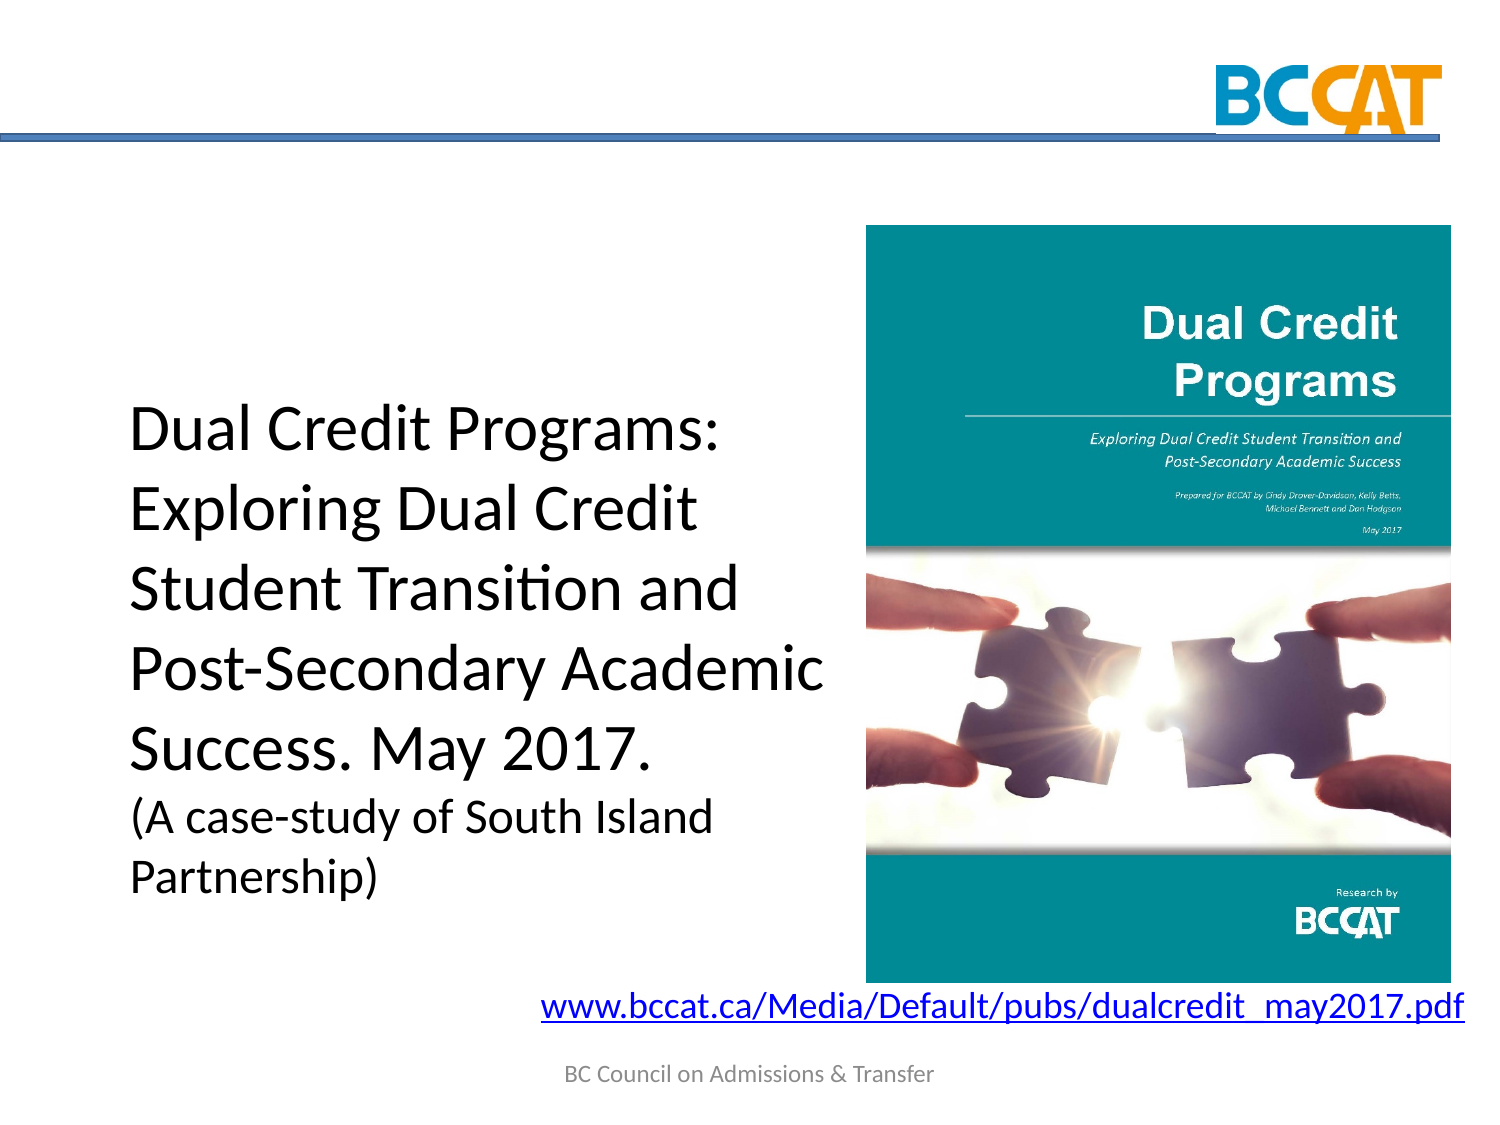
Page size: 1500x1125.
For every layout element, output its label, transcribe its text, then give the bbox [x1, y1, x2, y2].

picture [866, 225, 1451, 983]
footer BC Council on Admissions & Transfer [496, 1042, 1004, 1103]
picture [1229, 77, 1248, 89]
text_box Dual Credit Programs: Exploring Dual Credit Student Transition and Post-Secondary Academic Success. May 2017. (A case-study of South Island Partnership) [115, 376, 866, 912]
picture [1229, 100, 1249, 113]
text_box www.bccat.ca/Media/Default/pubs/dualcredit_may2017.pdf [525, 973, 1481, 1034]
picture [1216, 65, 1442, 134]
